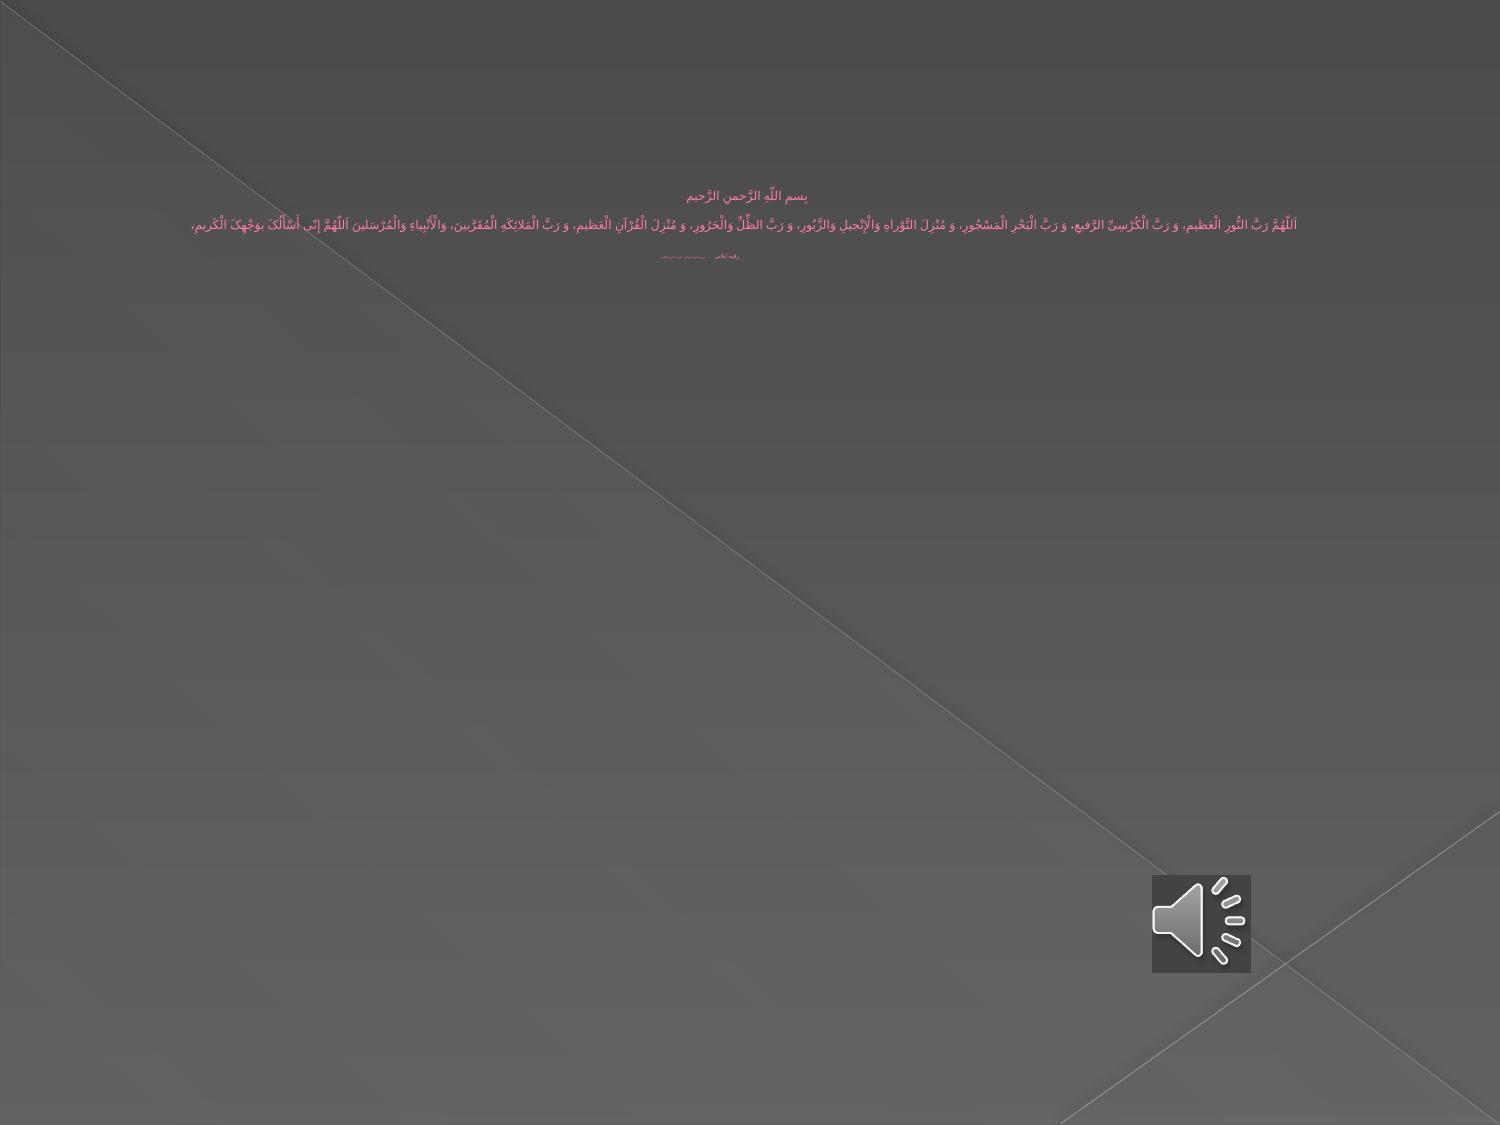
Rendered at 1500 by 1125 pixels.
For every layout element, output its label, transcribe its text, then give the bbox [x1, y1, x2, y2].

title بِسمِ اللّهِ الرَّحمنِ الرَّحیم اَللّهُمَّ رَبَّ النُّورِ الْعَظیمِ، وَ رَبَّ الْکُرْسِىِّ الرَّفیعِ، وَ رَبَّ الْبَحْرِ الْمَسْجُورِ، وَ مُنْزِلَ التَّوْراهِ وَالْإِنْجیلِ وَالزَّبُورِ، وَ رَبَّ الظِّلِّ وَالْحَرُورِ، وَ مُنْزِلَ الْقُرْآنِ الْعَظیمِ، وَ رَبَّ الْمَلائِکَهِ الْمُقَرَّبینَ، وَالْأَنْبِیاءِ وَالْمُرْسَلینَ اَللّهُمَّ إِنّى أَسْأَلُکَ بوَجْهِکَ الْکَریمِ، رقیه ایلانی درسه نمونه دولتی دخترانه بانو سلامی [75, 43, 1425, 274]
picture [1151, 873, 1252, 975]
